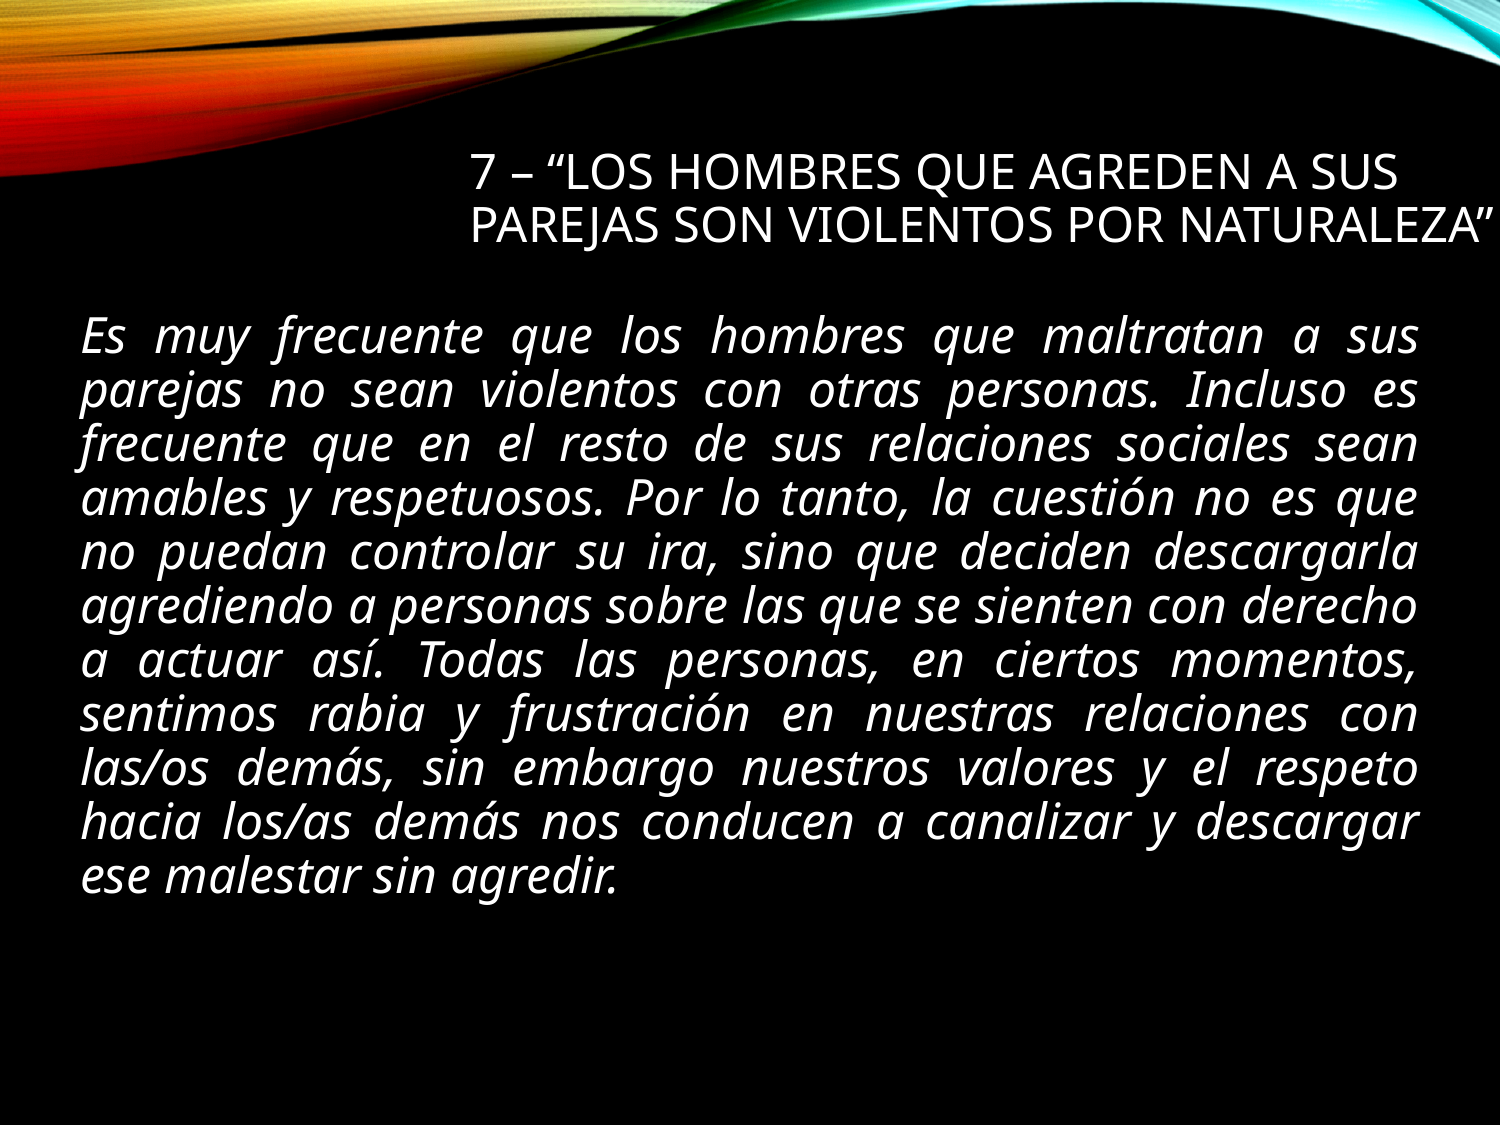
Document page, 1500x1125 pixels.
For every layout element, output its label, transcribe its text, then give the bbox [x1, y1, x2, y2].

list Es muy frecuente que los hombres que maltratan a sus parejas no sean violentos con otras personas. Incluso es frecuente que en el resto de sus relaciones sociales sean amables y respetuosos. Por lo tanto, la cuestión no es que no puedan controlar su ira, sino que deciden descargarla agrediendo a personas sobre las que se sienten con derecho a actuar así. Todas las personas, en ciertos momentos, sentimos rabia y frustración en nuestras relaciones con las/os demás, sin embargo nuestros valores y el respeto hacia los/as demás nos conducen a canalizar y descargar ese malestar sin agredir. [64, 302, 1436, 1035]
picture [0, 0, 1500, 178]
title 7 – “Los hombres que agreden a sus parejas son violentos por naturaleza” [454, 137, 1500, 328]
